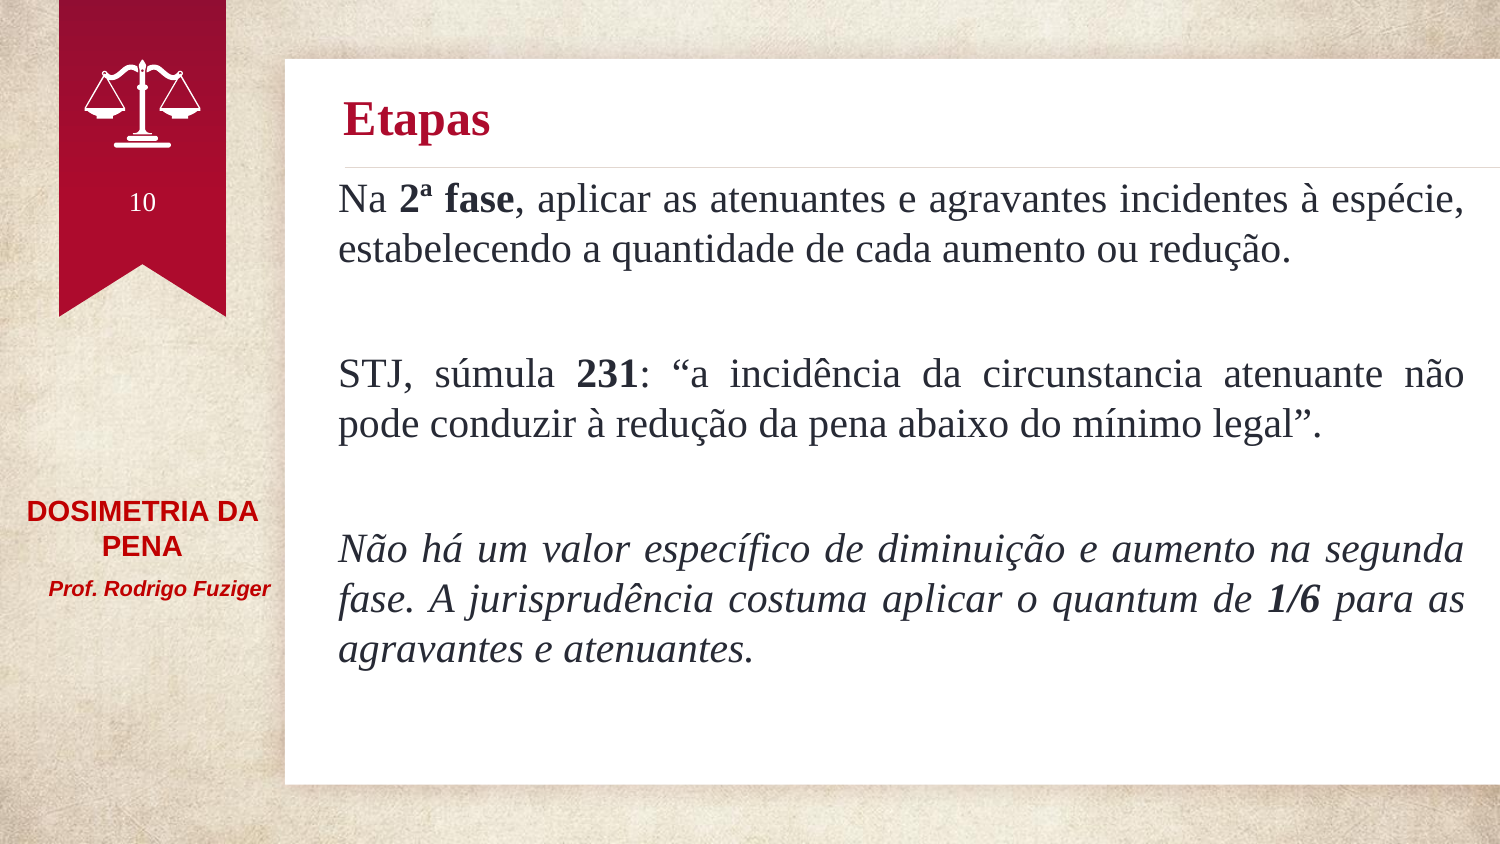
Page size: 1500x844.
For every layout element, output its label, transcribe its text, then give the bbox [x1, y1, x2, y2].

picture [0, 691, 1500, 844]
title Etapas [343, 81, 1441, 146]
text_box DOSIMETRIA DA PENA Prof. Rodrigo Fuziger [0, 484, 288, 691]
slide_number 10 [58, 167, 226, 233]
list Na 2ª fase, aplicar as atenuantes e agravantes incidentes à espécie, estabelecendo a quantidade de cada aumento ou redução. STJ, súmula 231: “a incidência da circunstancia atenuante não pode conduzir à redução da pena abaixo do mínimo legal”. Não há um valor específico de diminuição e aumento na segunda fase. A jurisprudência costuma aplicar o quantum de 1/6 para as agravantes e atenuantes. [327, 170, 1466, 704]
picture [0, 0, 1500, 484]
